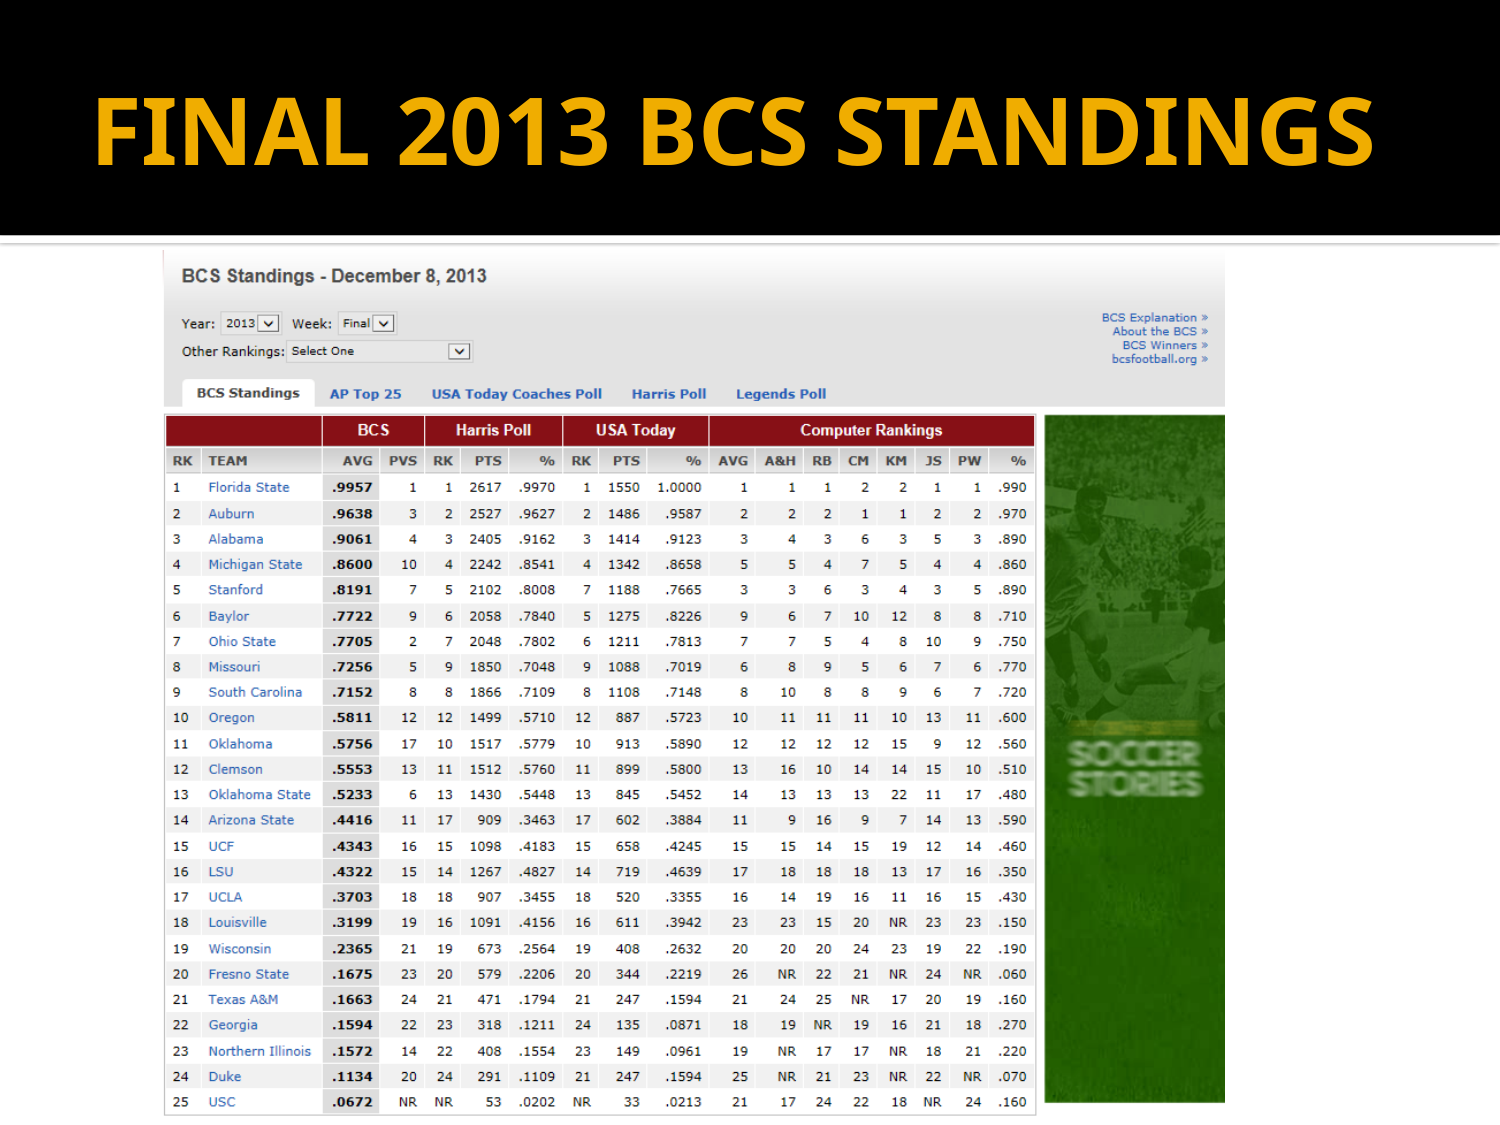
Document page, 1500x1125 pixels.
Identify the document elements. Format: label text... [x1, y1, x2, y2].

title FINAL 2013 BCS STANDINGS [75, 25, 1425, 231]
picture [162, 250, 1225, 1122]
